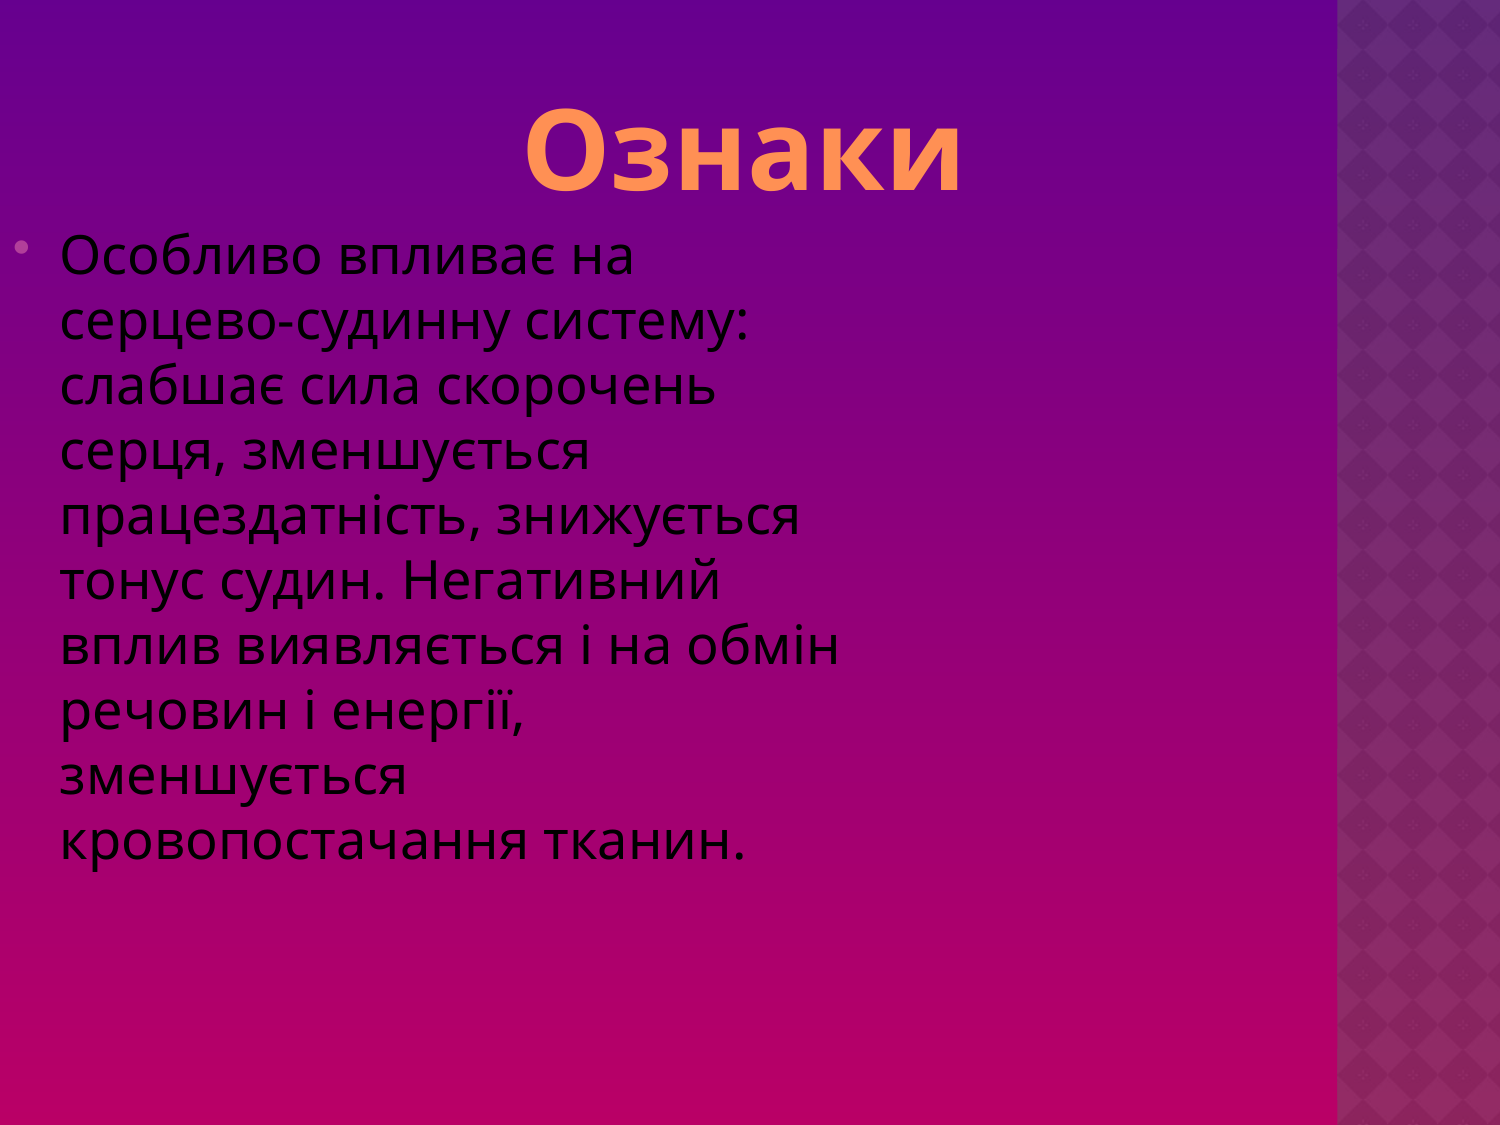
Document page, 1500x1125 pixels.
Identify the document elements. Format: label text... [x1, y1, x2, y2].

list Особливо впливає на серцево-судинну систему: слабшає сила скорочень серця, зменшується працездатність, знижується тонус судин. Негативний вплив виявляється і на обмін речовин і енергії, зменшується кровопостачання тканин. [0, 212, 890, 895]
text_box Ознаки [506, 70, 982, 220]
